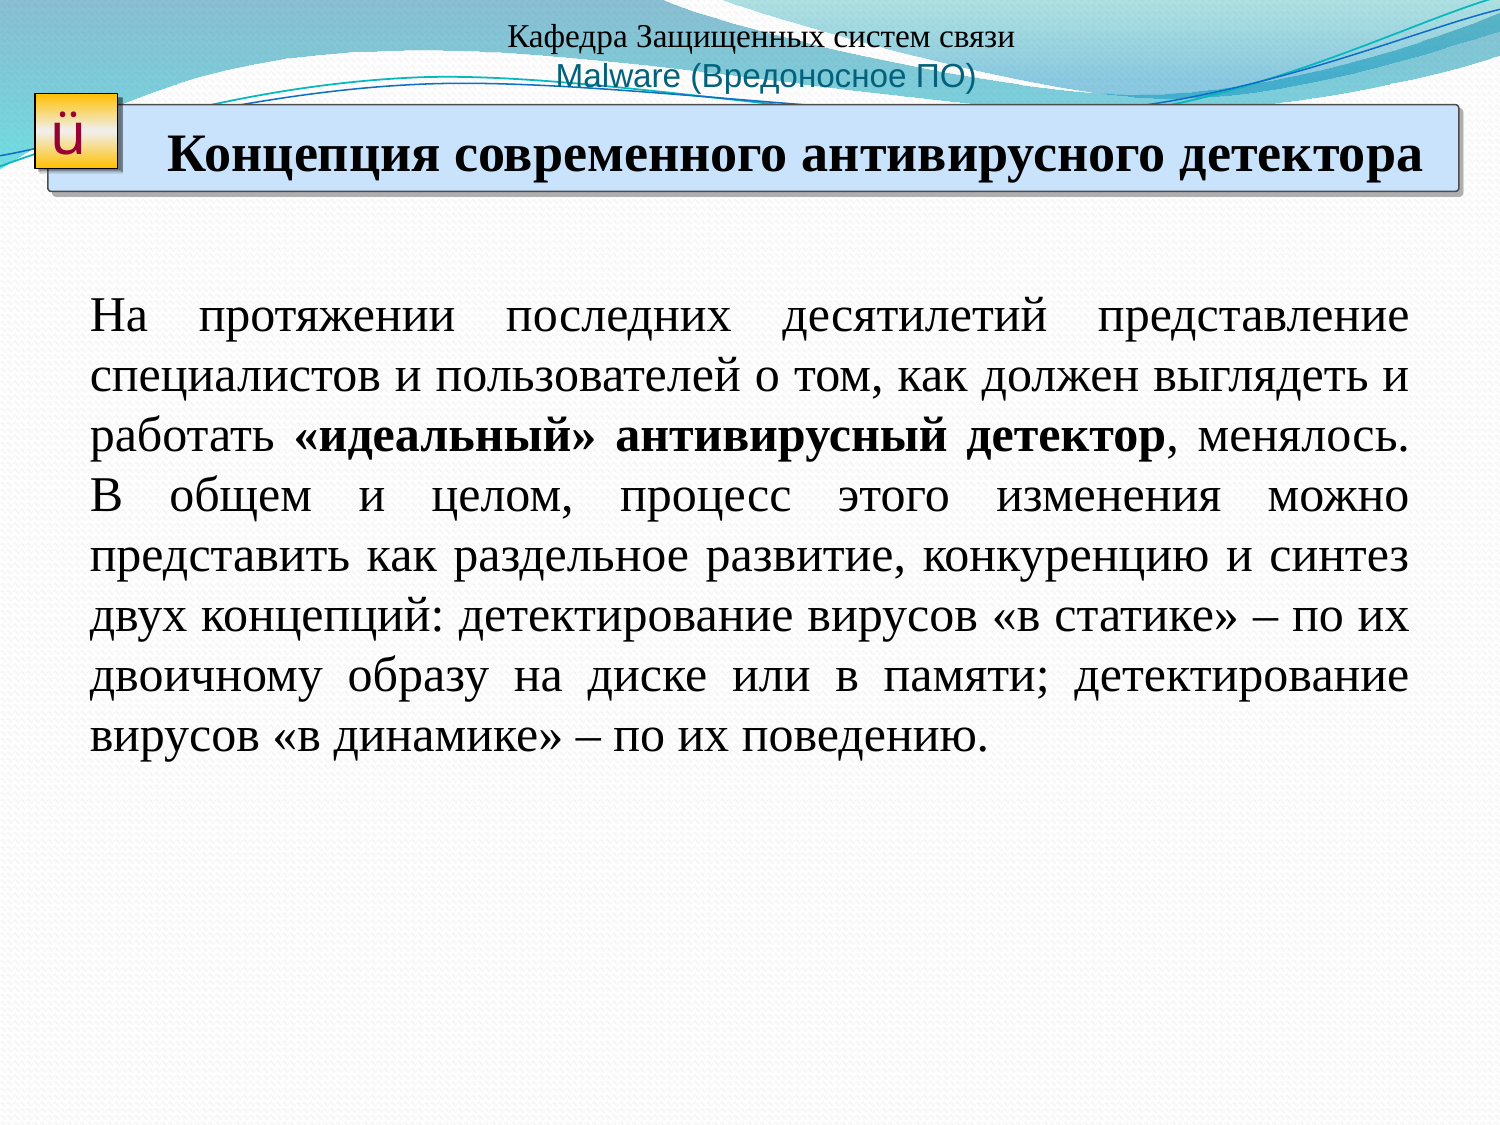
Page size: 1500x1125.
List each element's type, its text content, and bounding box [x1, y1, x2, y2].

list На протяжении последних десятилетий представление специалистов и пользователей о том, как должен выглядеть и работать «идеальный» антивирусный детектор, менялось. В общем и целом, процесс этого изменения можно представить как раздельное развитие, конкуренцию и синтез двух концепций: детектирование вирусов «в статике» – по их двоичному образу на диске или в памяти; детектирование вирусов «в динамике» – по их поведению. [75, 274, 1425, 1038]
text_box Кафедра Защищенных систем связи Malware (Вредоносное ПО) [339, 0, 1184, 92]
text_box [34, 93, 1460, 192]
